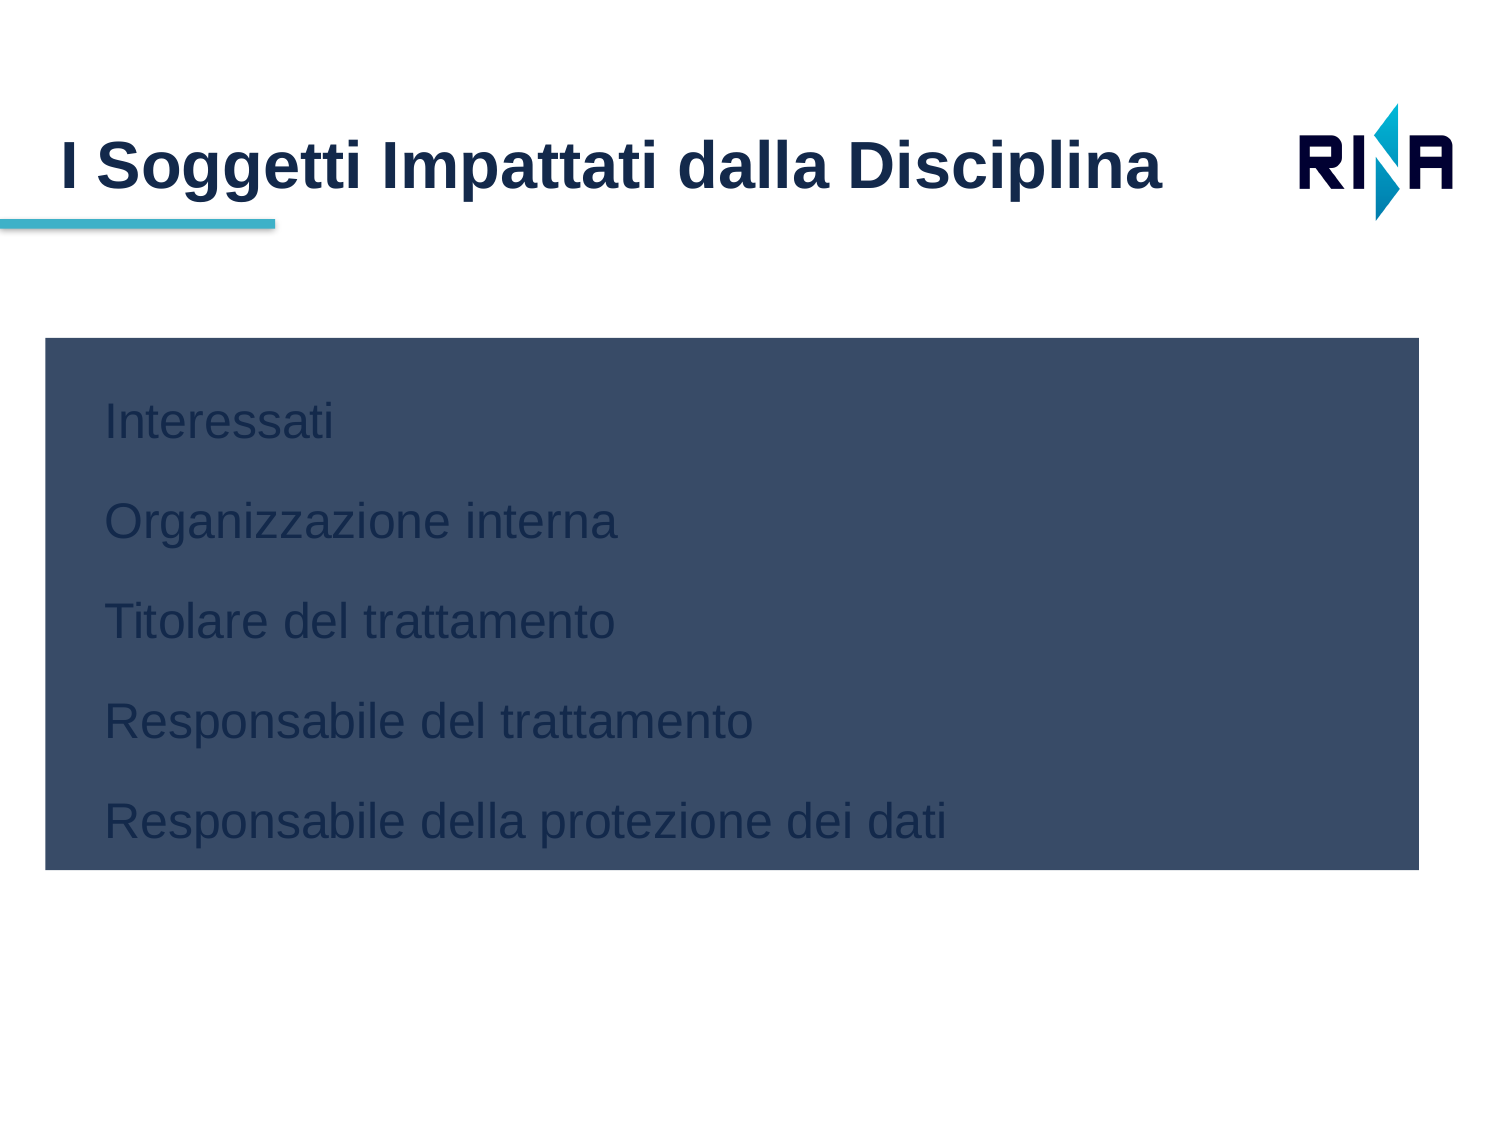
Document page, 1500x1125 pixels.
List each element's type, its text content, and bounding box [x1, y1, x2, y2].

list I Soggetti Impattati dalla Disciplina [45, 48, 1264, 210]
list Interessati Organizzazione interna Titolare del trattamento Responsabile del trattamento Responsabile della protezione dei dati [45, 337, 1419, 871]
